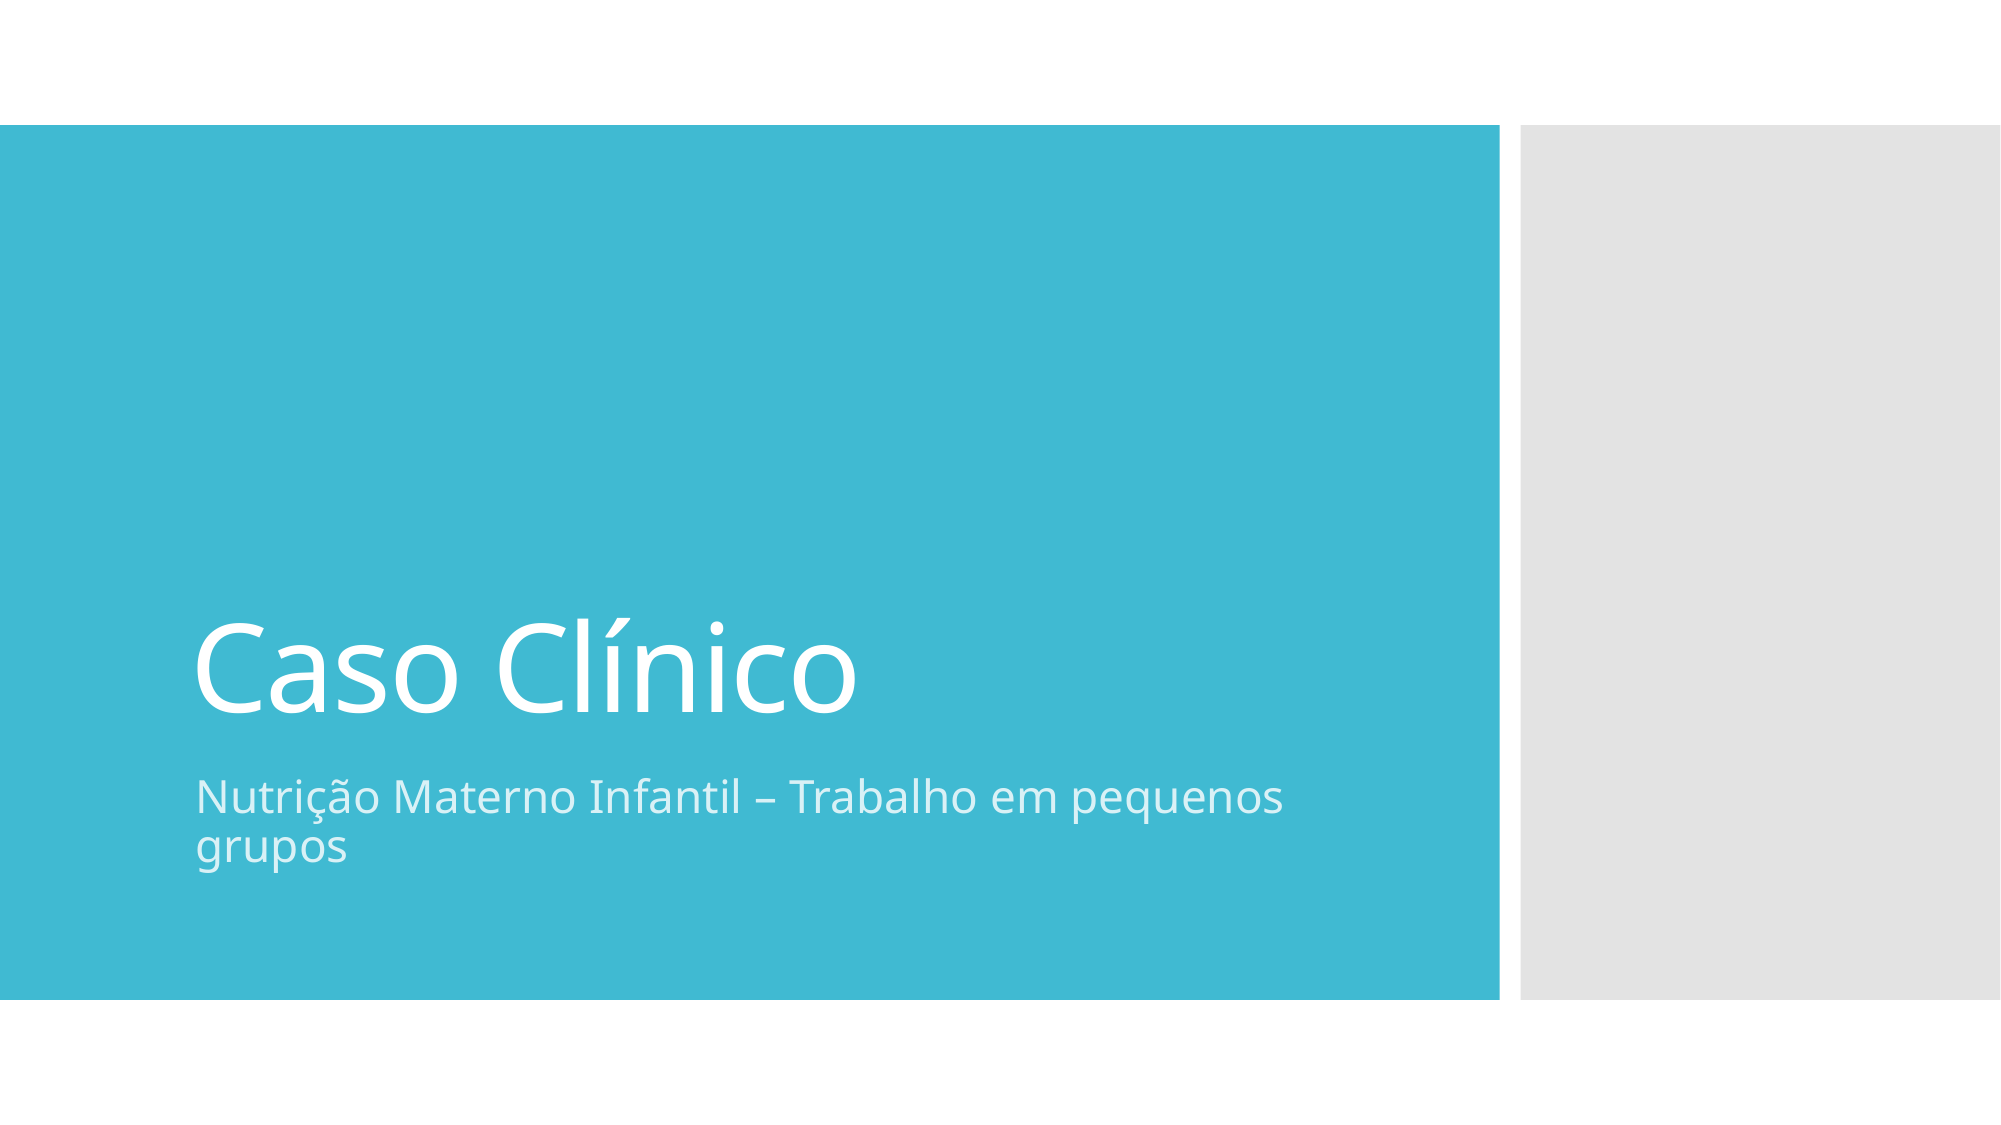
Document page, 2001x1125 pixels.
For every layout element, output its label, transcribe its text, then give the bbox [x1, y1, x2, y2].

title Caso Clínico [175, 213, 1376, 747]
subtitle Nutrição Materno Infantil – Trabalho em pequenos grupos [180, 766, 1381, 917]
